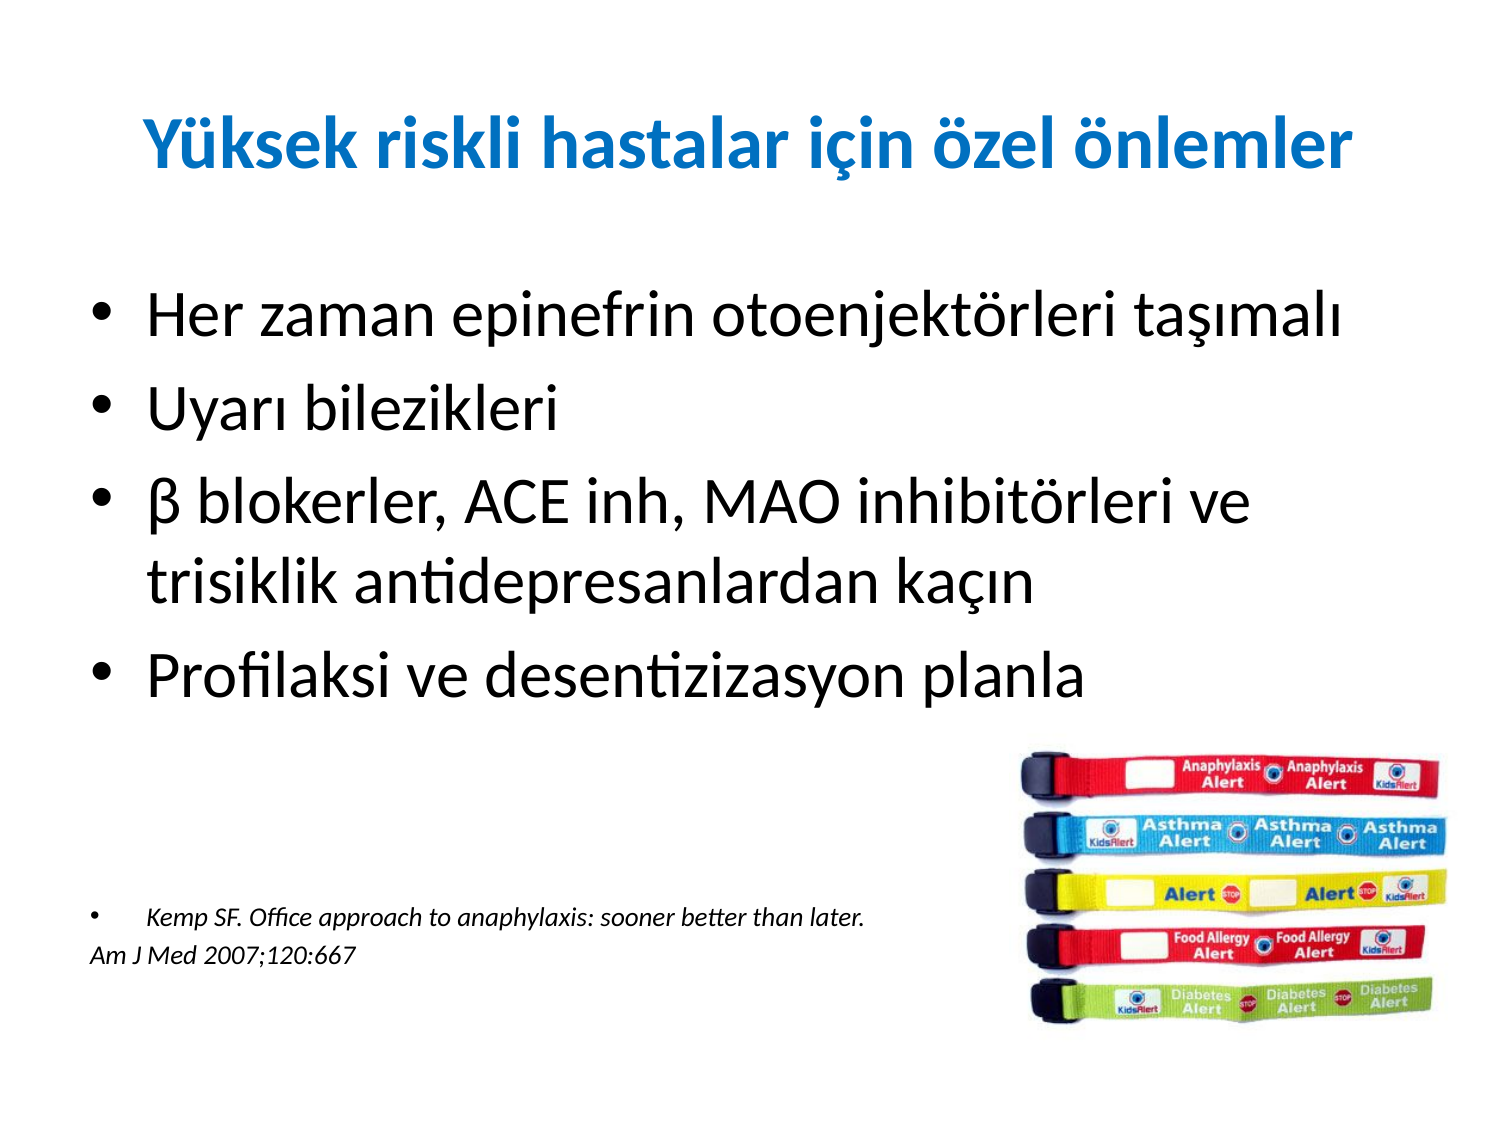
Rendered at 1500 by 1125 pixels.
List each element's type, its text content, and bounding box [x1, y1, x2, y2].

picture [1009, 715, 1474, 1065]
title Yüksek riskli hastalar için özel önlemler [75, 45, 1425, 233]
list Her zaman epinefrin otoenjektörleri taşımalı Uyarı bilezikleri β blokerler, ACE inh, MAO inhibitörleri ve trisiklik antidepresanlardan kaçın Profilaksi ve desentizizasyon planla Kemp SF. Office approach to anaphylaxis: sooner better than later. Am J Med 2007;120:667 [75, 262, 1425, 1005]
